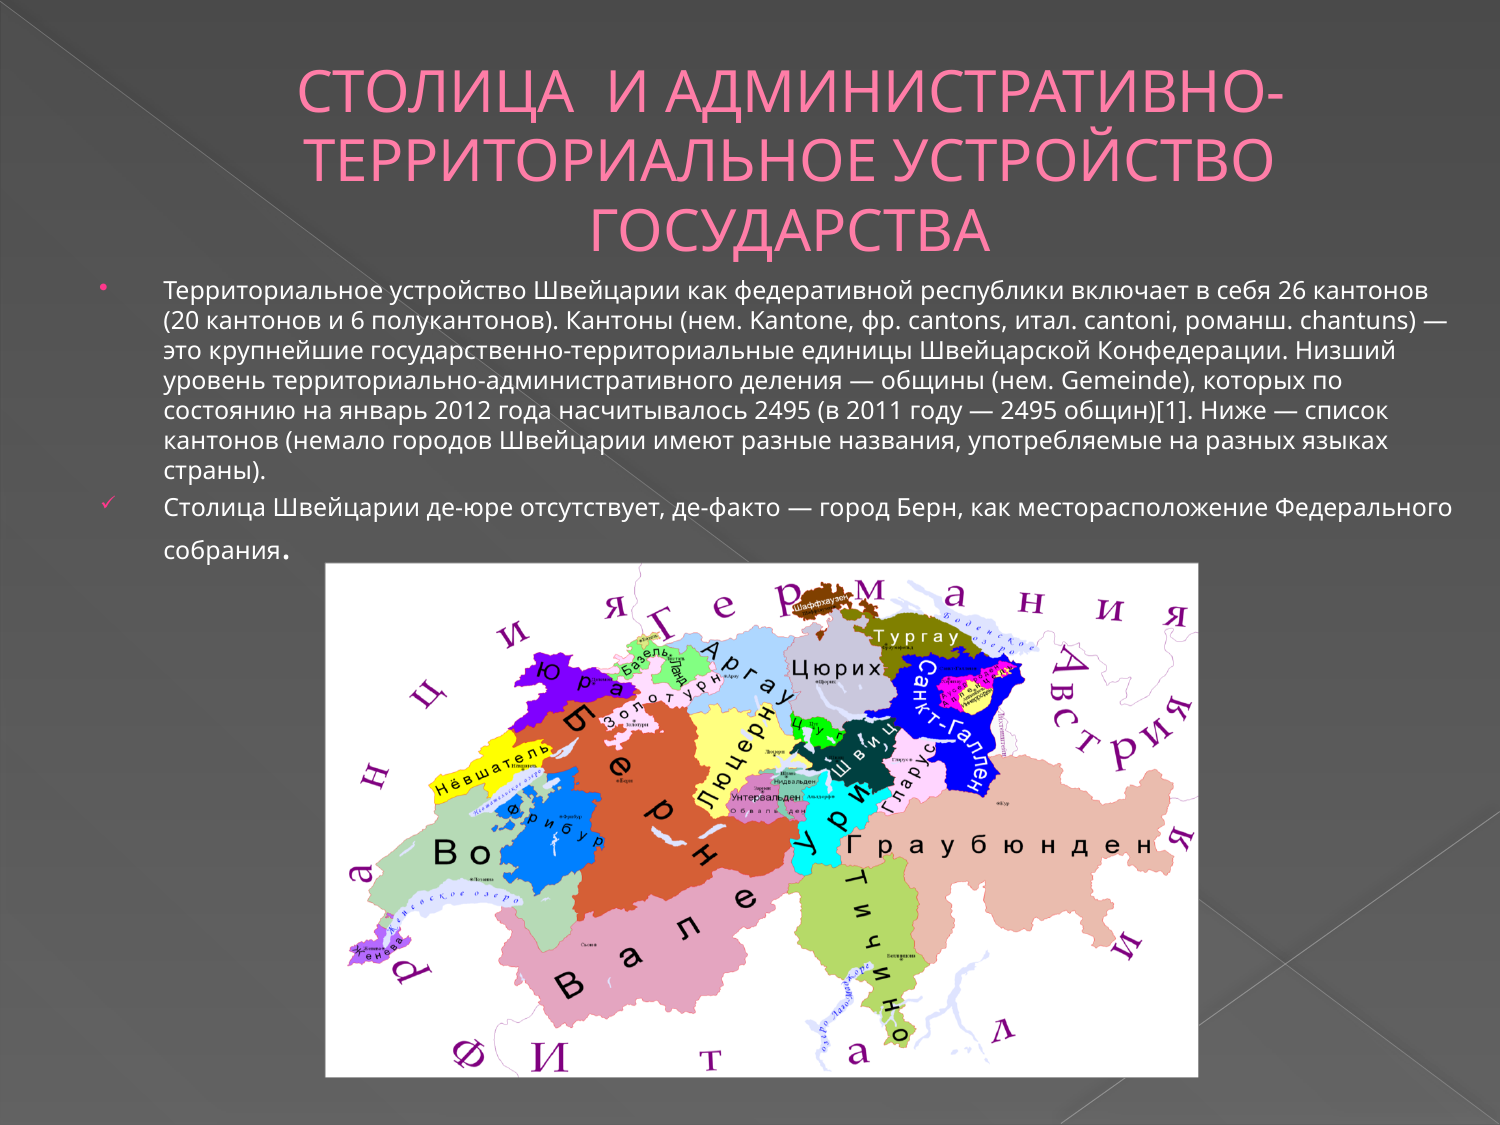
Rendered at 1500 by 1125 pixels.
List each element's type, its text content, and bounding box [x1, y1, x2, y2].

list Территориальное устройство Швейцарии как федеративной республики включает в себя 26 кантонов (20 кантонов и 6 полукантонов). Кантоны (нем. Kantone, фр. cantons, итал. cantoni, романш. chantuns) — это крупнейшие государственно-территориальные единицы Швейцарской Конфедерации. Низший уровень территориально-административного деления — общины (нем. Gemeinde), которых по состоянию на январь 2012 года насчитывалось 2495 (в 2011 году — 2495 общин)[1]. Ниже — список кантонов (немало городов Швейцарии имеют разные названия, употребляемые на разных языках страны). Столица Швейцарии де-юре отсутствует, де-факто — город Берн, как месторасположение Федерального собрания. [75, 267, 1483, 716]
picture [324, 562, 1200, 1078]
title СТОЛИЦА И АДМИНИСТРАТИВНО-ТЕРРИТОРИАЛЬНОЕ УСТРОЙСТВО ГОСУДАРСТВА [75, 43, 1425, 267]
